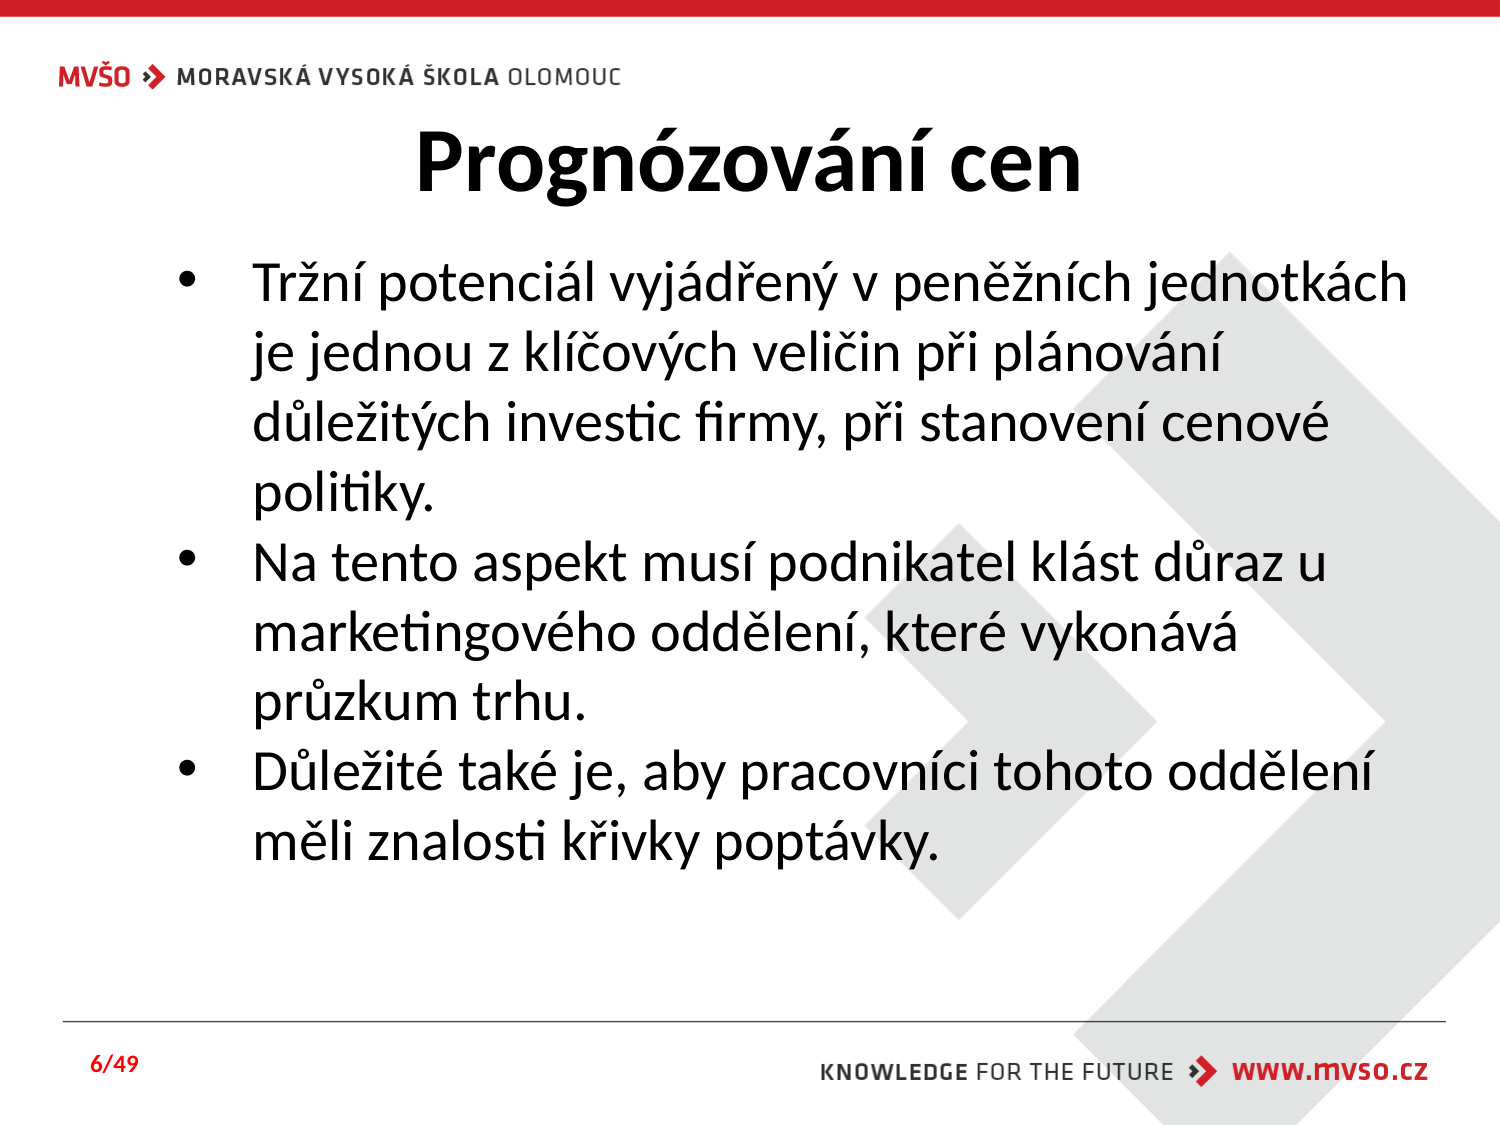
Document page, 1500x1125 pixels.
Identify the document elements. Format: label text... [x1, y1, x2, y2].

list Tržní potenciál vyjádřený v peněžních jednotkách je jednou z klíčových veličin při plánování důležitých investic firmy, při stanovení cenové politiky. Na tento aspekt musí podnikatel klást důraz u marketingového oddělení, které vykonává průzkum trhu. Důležité také je, aby pracovníci tohoto oddělení měli znalosti křivky poptávky. [75, 235, 1425, 1005]
title Prognózování cen [75, 61, 1425, 235]
text_box 6/49 [74, 1040, 213, 1085]
picture [0, 0, 1500, 1125]
